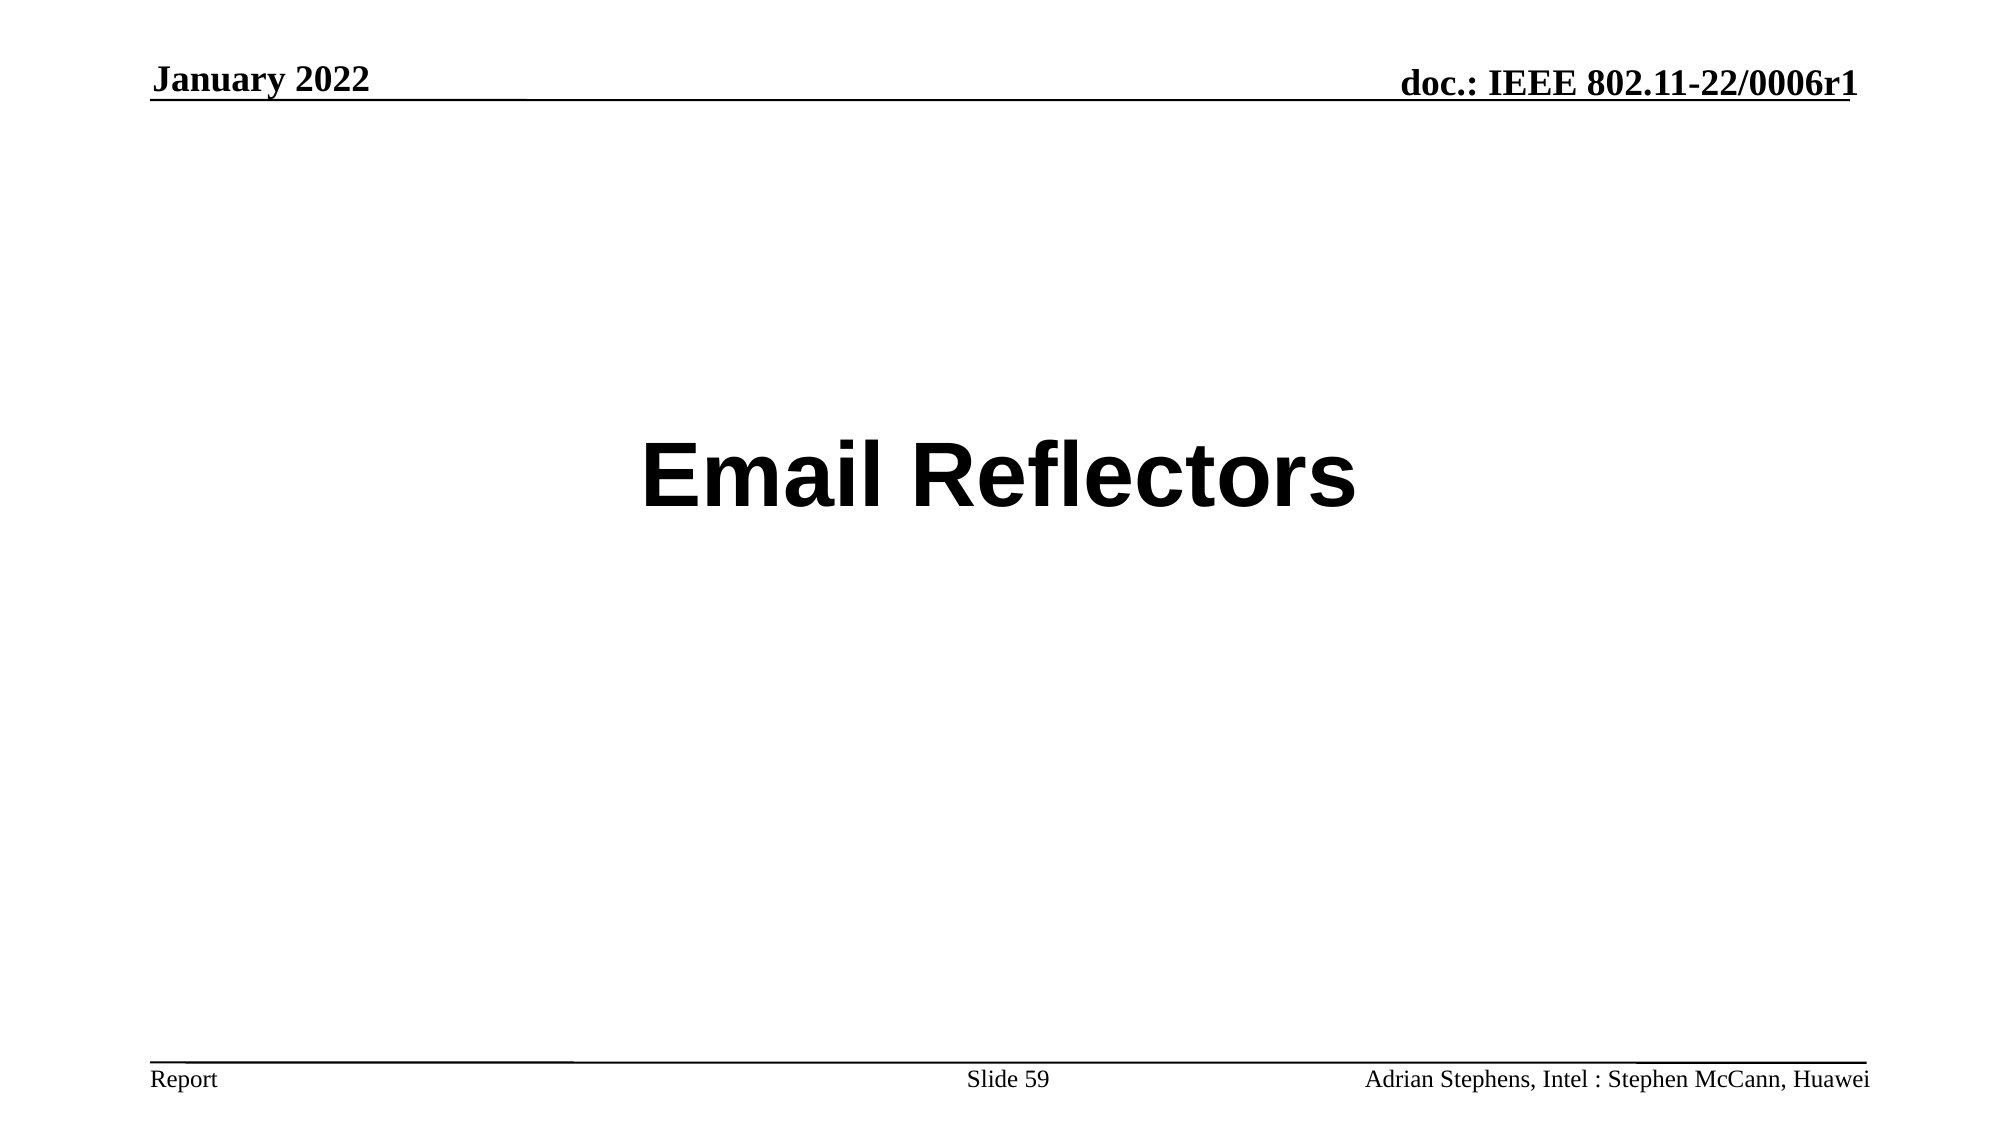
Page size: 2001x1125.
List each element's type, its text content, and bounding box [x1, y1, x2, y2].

footer Adrian Stephens, Intel : Stephen McCann, Huawei [1306, 1061, 1872, 1101]
slide_number Slide 59 [950, 1061, 1067, 1123]
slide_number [152, 54, 563, 100]
title Email Reflectors [149, 349, 1851, 591]
